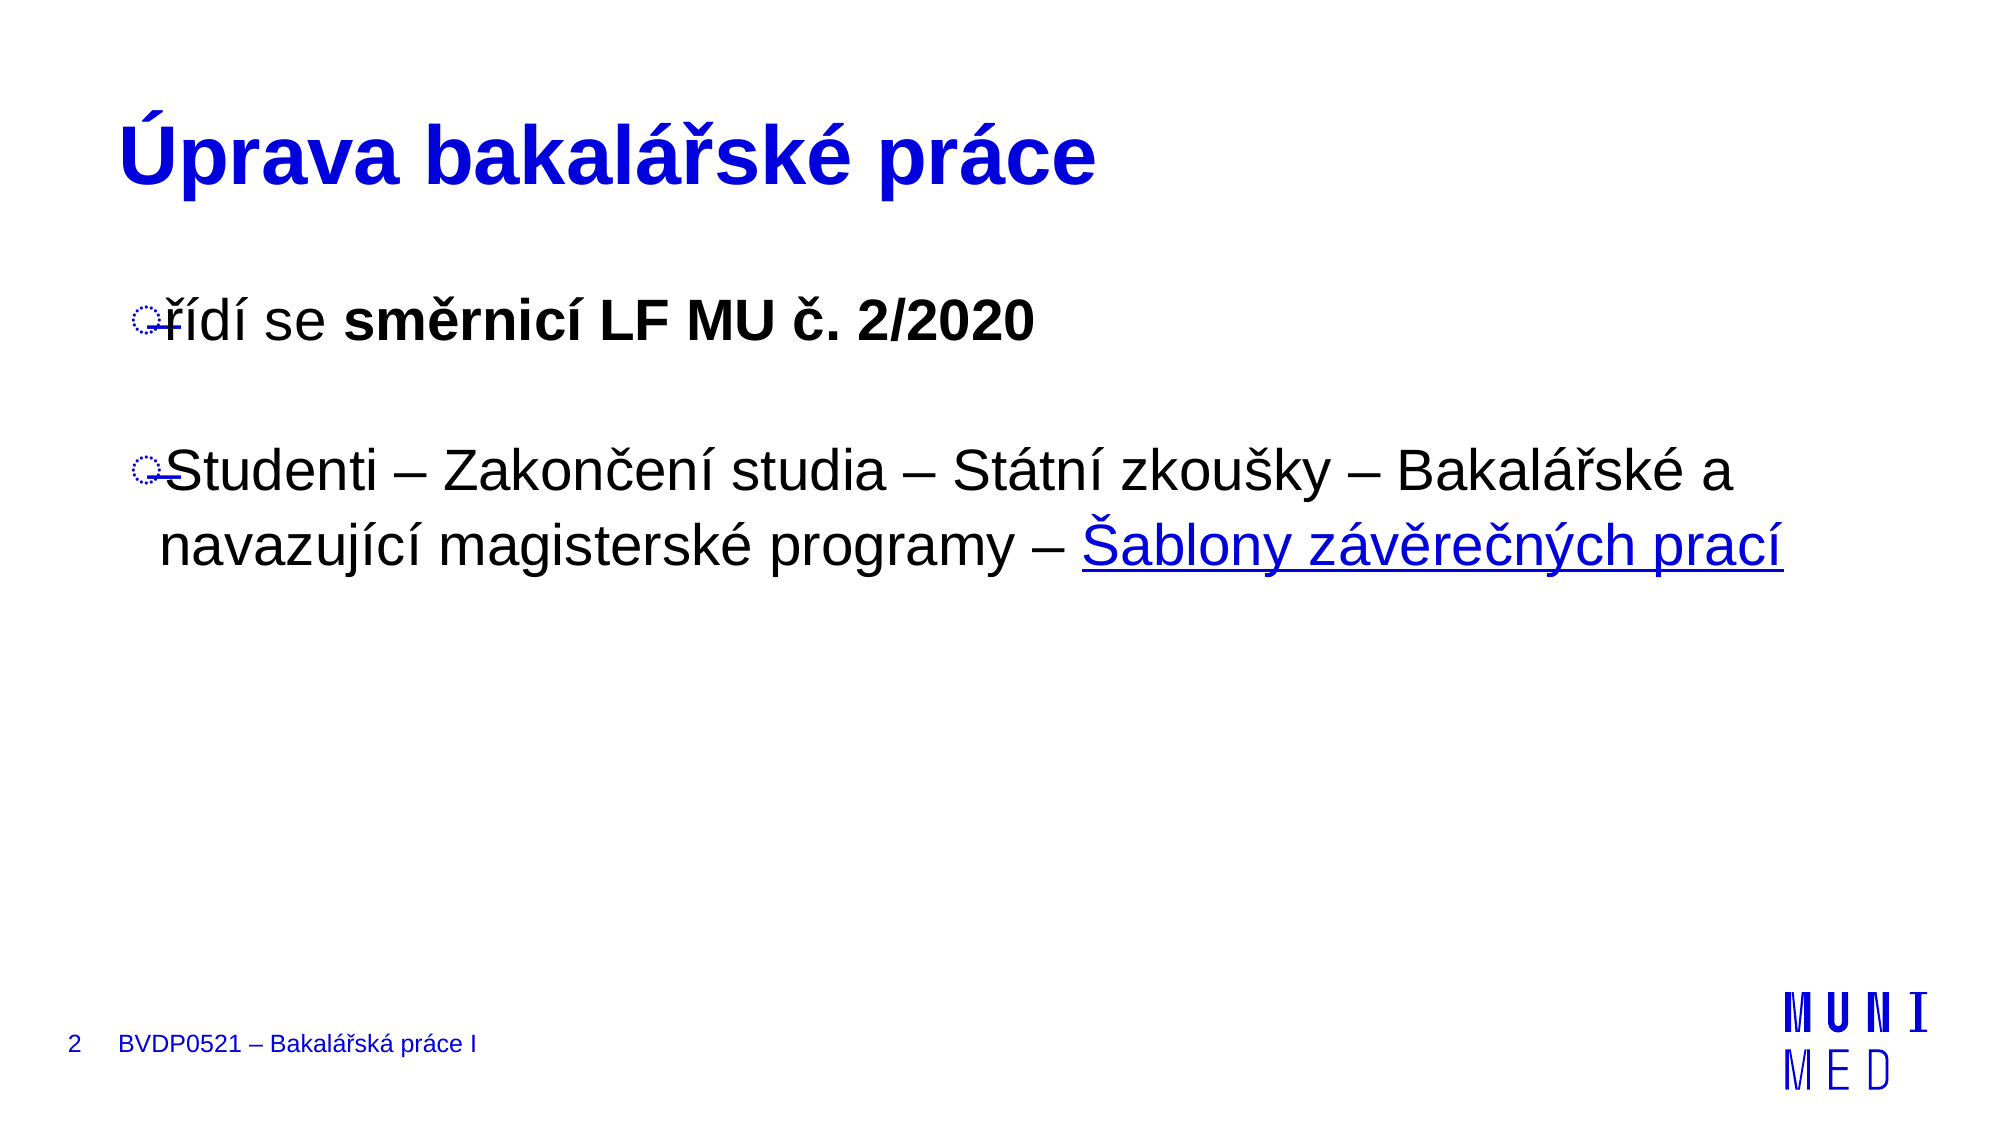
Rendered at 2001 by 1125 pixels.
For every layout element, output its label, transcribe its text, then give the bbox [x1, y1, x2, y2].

footer BVDP0521 – Bakalářská práce I [118, 1021, 1418, 1063]
list řídí se směrnicí LF MU č. 2/2020 Studenti – Zakončení studia – Státní zkoušky – Bakalářské a navazující magisterské programy – Šablony závěrečných prací [118, 277, 1883, 957]
title Úprava bakalářské práce [118, 118, 1883, 193]
slide_number 2 [67, 1021, 110, 1063]
